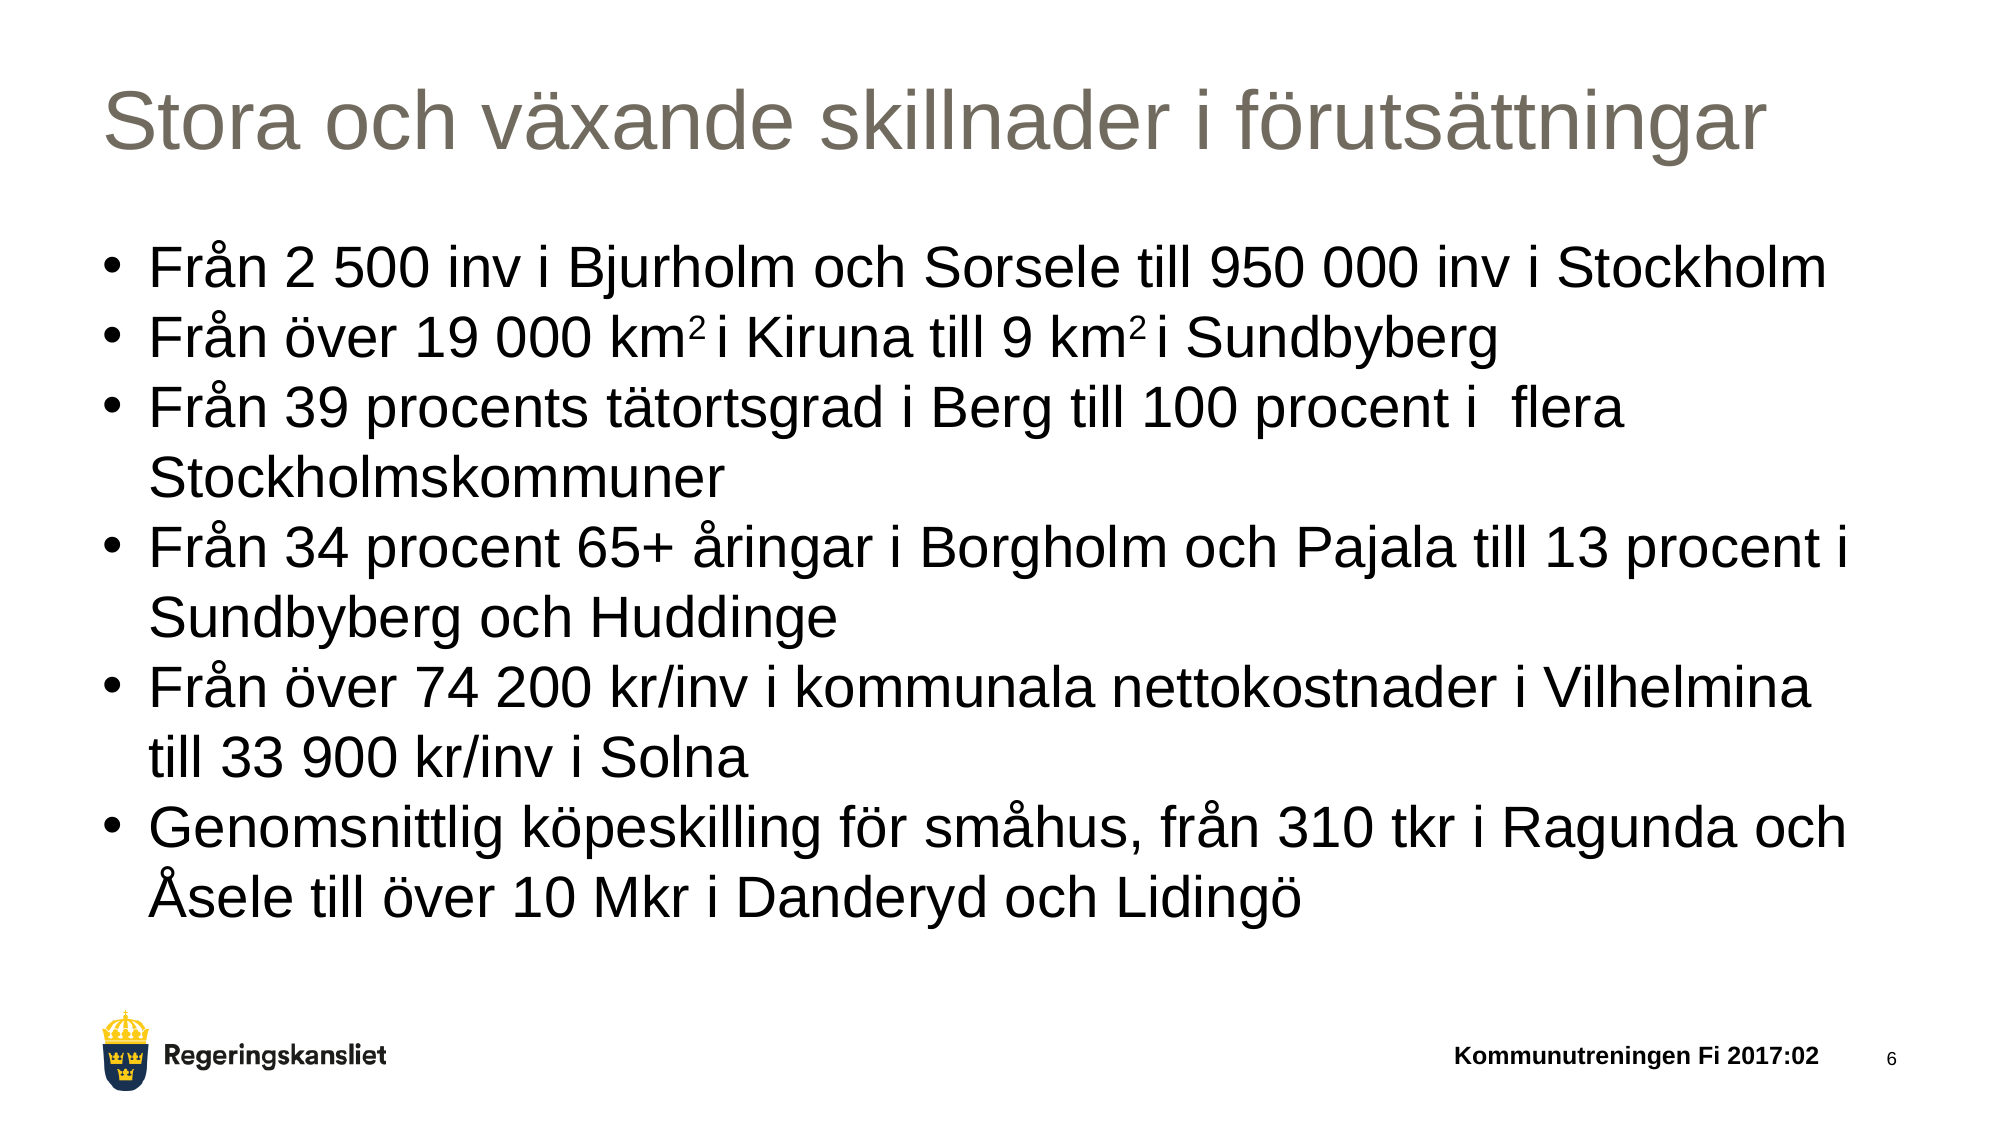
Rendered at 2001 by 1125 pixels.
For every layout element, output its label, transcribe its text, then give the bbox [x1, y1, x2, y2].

list Från 2 500 inv i Bjurholm och Sorsele till 950 000 inv i Stockholm Från över 19 000 km2 i Kiruna till 9 km2 i Sundbyberg Från 39 procents tätortsgrad i Berg till 100 procent i flera Stockholmskommuner Från 34 procent 65+ åringar i Borgholm och Pajala till 13 procent i Sundbyberg och Huddinge Från över 74 200 kr/inv i kommunala nettokostnader i Vilhelmina till 33 900 kr/inv i Solna Genomsnittlig köpeskilling för småhus, från 310 tkr i Ragunda och Åsele till över 10 Mkr i Danderyd och Lidingö [102, 221, 2000, 899]
slide_number 6 [1817, 1034, 1898, 1070]
footer Kommunutreningen Fi 2017:02 [1253, 1034, 1817, 1070]
picture [102, 1010, 386, 1091]
title Stora och växande skillnader i förutsättningar [102, 59, 1932, 221]
